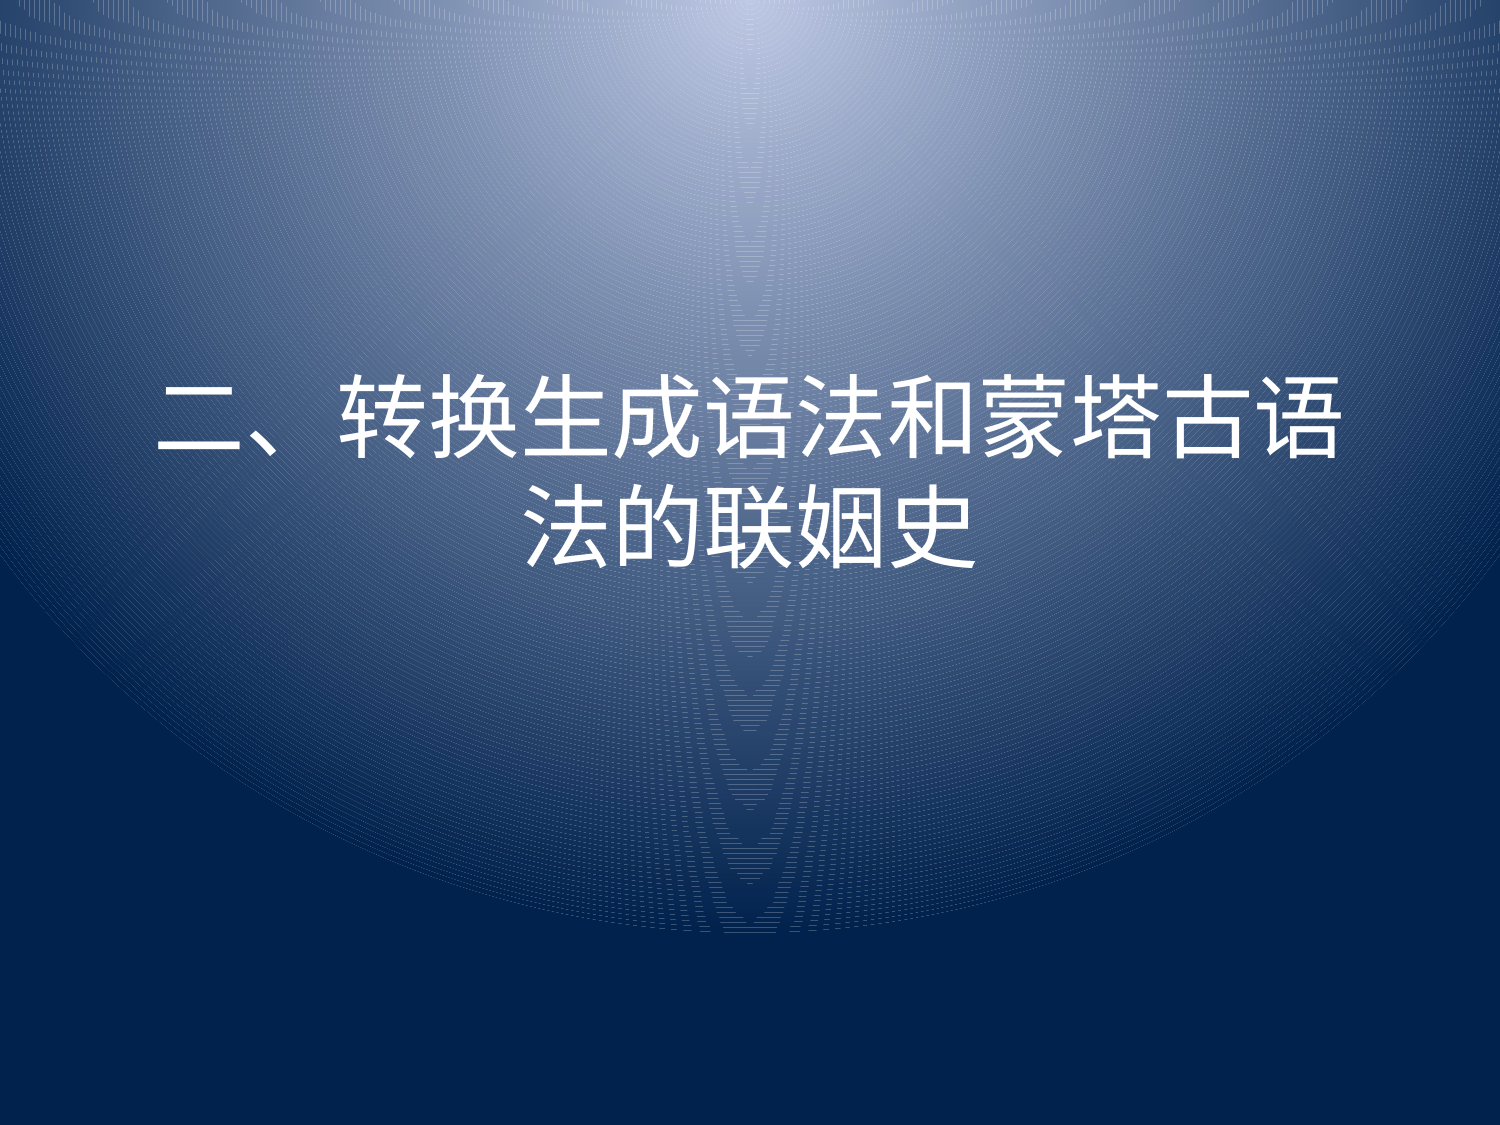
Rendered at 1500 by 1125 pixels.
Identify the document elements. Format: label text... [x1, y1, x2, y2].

title 二、转换生成语法和蒙塔古语法的联姻史 [112, 349, 1388, 591]
subtitle [225, 637, 1275, 925]
